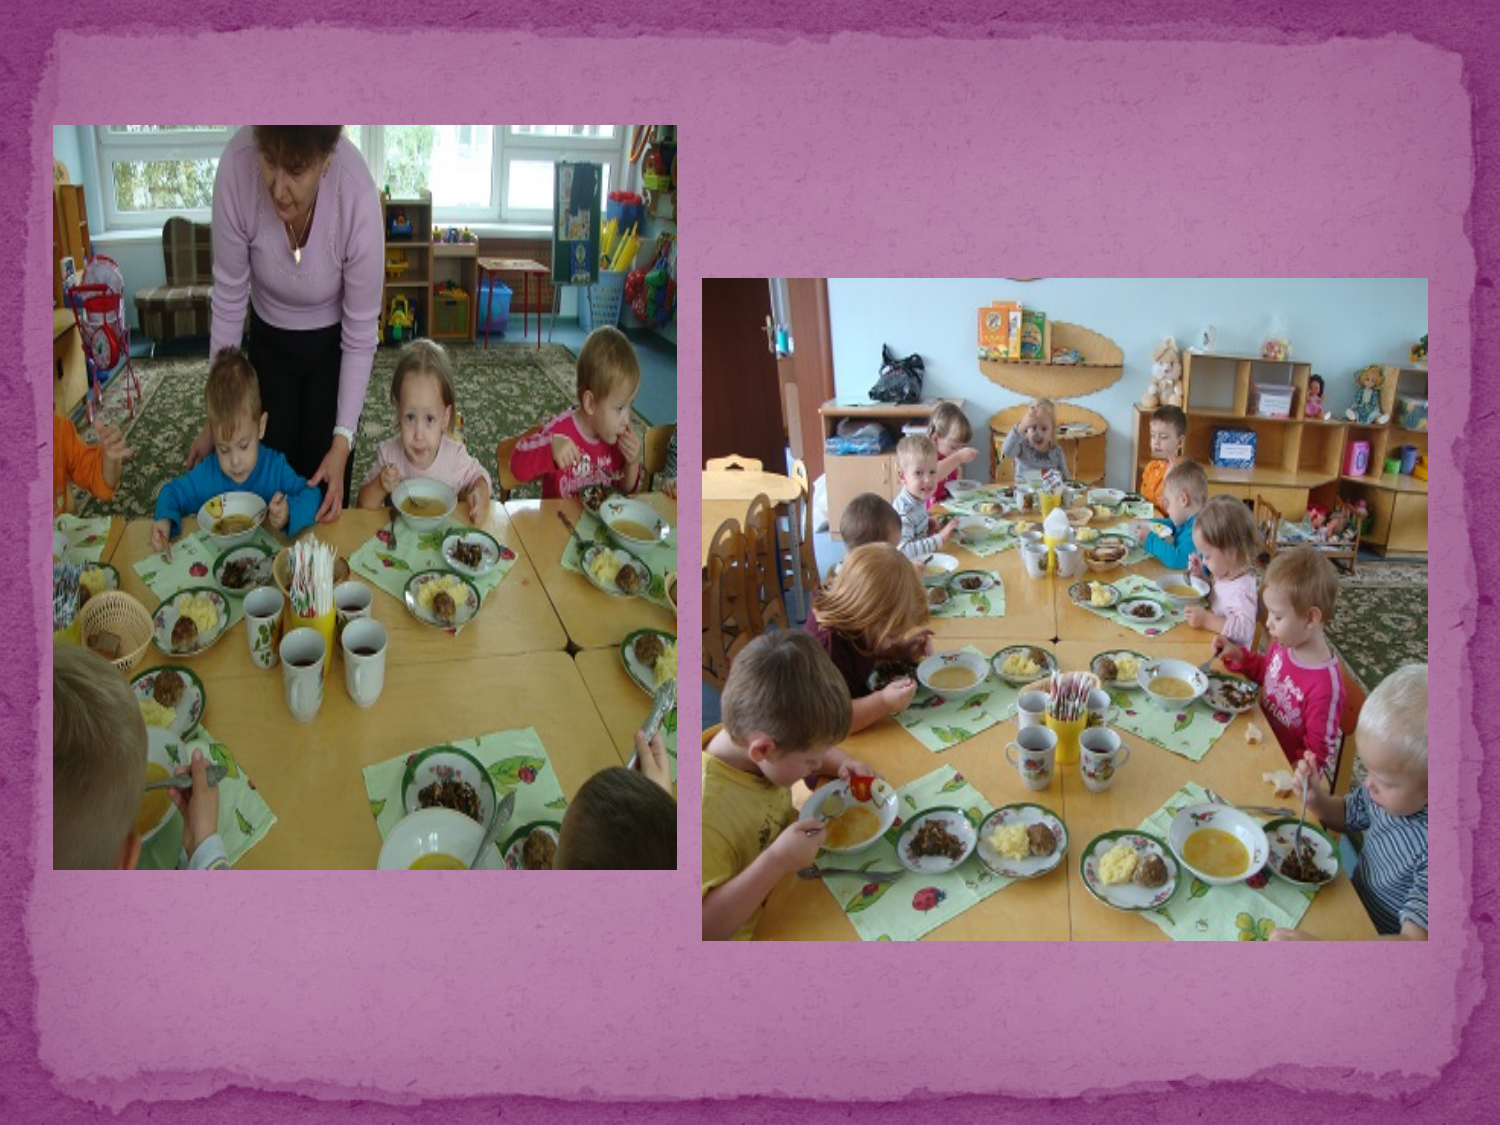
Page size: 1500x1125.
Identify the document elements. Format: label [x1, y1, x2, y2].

picture [52, 124, 677, 870]
picture [702, 278, 1428, 941]
